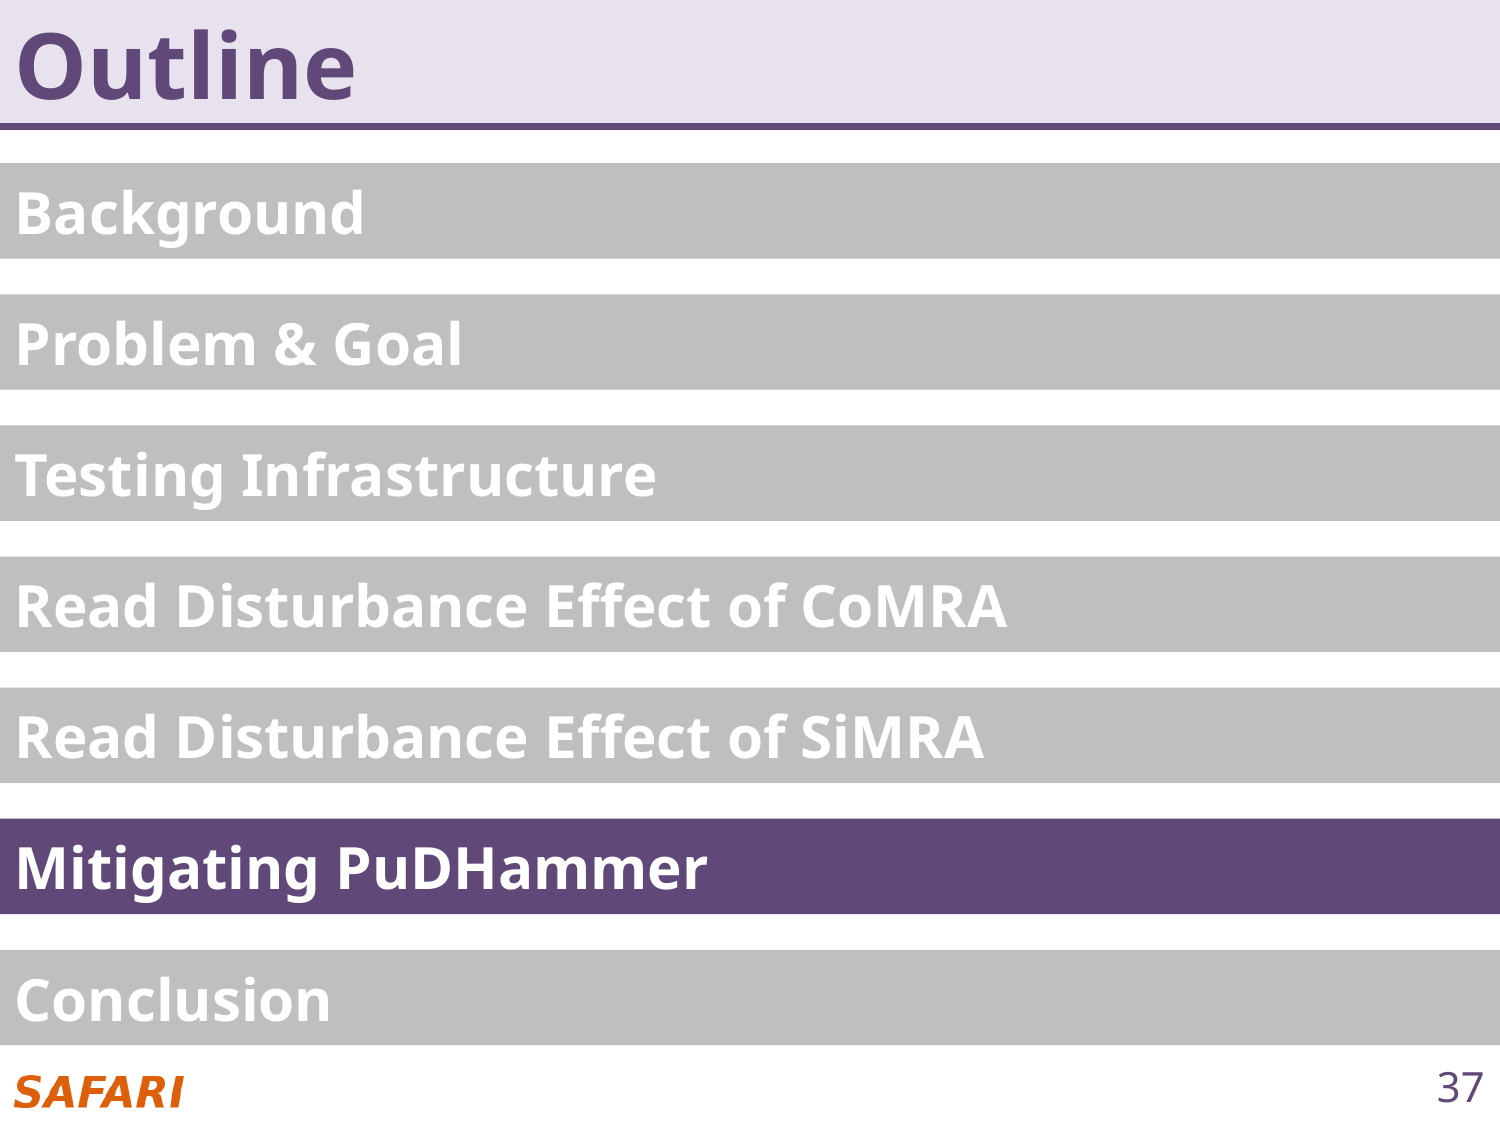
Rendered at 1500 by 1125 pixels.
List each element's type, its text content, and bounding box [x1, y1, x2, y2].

text_box Testing Infrastructure [0, 424, 1500, 522]
text_box Background [0, 162, 1500, 260]
text_box Mitigating PuDHammer [0, 818, 1500, 915]
picture [12, 1066, 190, 1118]
text_box Read Disturbance Effect of CoMRA [0, 556, 1500, 653]
text_box Read Disturbance Effect of SiMRA [0, 687, 1500, 784]
text_box Conclusion [0, 949, 1500, 1046]
text_box Problem & Goal [0, 293, 1500, 391]
title Outline [0, 0, 1500, 127]
